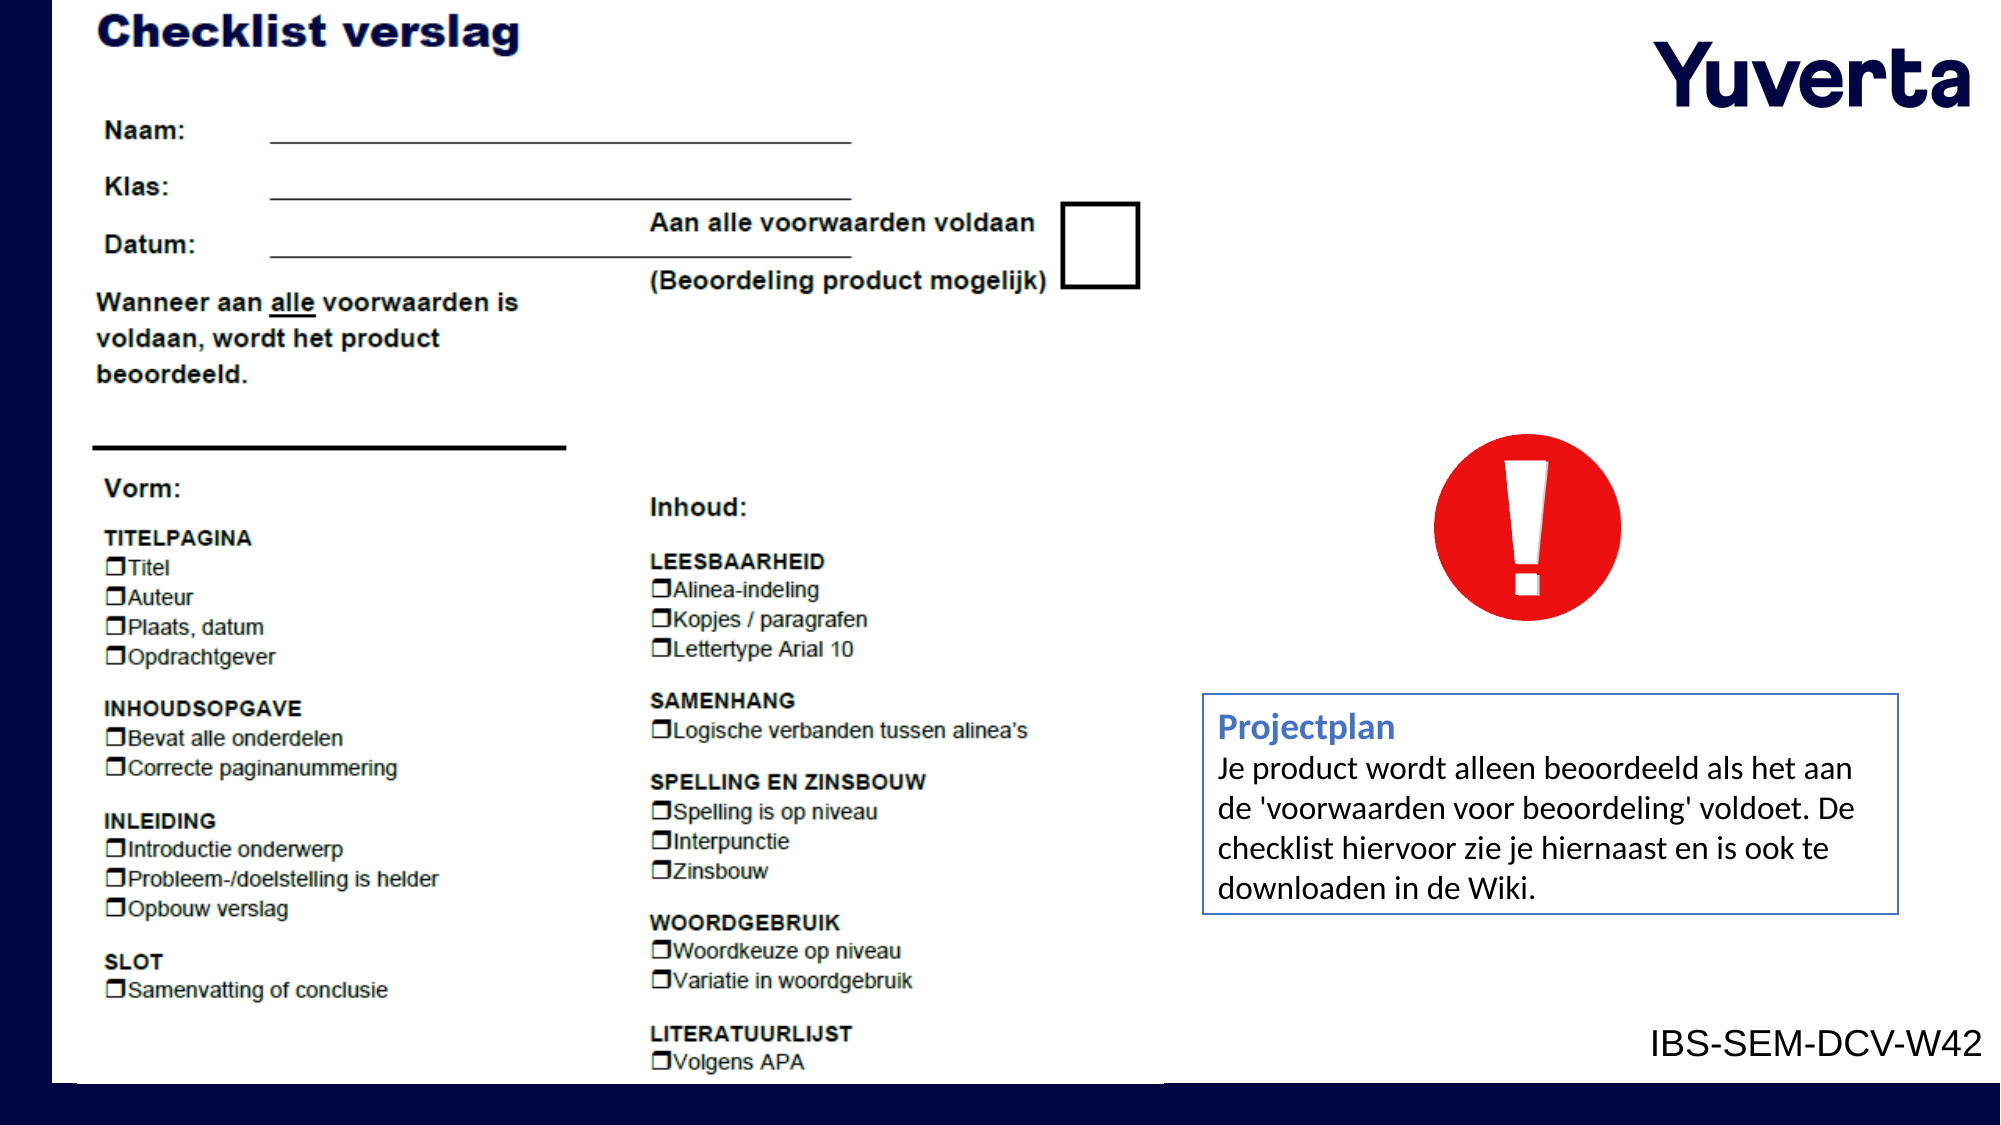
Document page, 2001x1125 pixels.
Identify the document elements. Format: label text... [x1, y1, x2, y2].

picture [77, 8, 1164, 1084]
text_box IBS-SEM-DCV-W42 [1635, 1011, 1999, 1072]
text_box Projectplan Je product wordt alleen beoordeeld als het aan de 'voorwaarden voor beoordeling' voldoet. De checklist hiervoor zie je hiernaast en is ook te downloaden in de Wiki. [1202, 693, 1899, 915]
picture [1420, 420, 1635, 635]
text_box [50, 1083, 2000, 1125]
text_box [0, 0, 52, 1125]
picture [1632, 20, 2000, 138]
